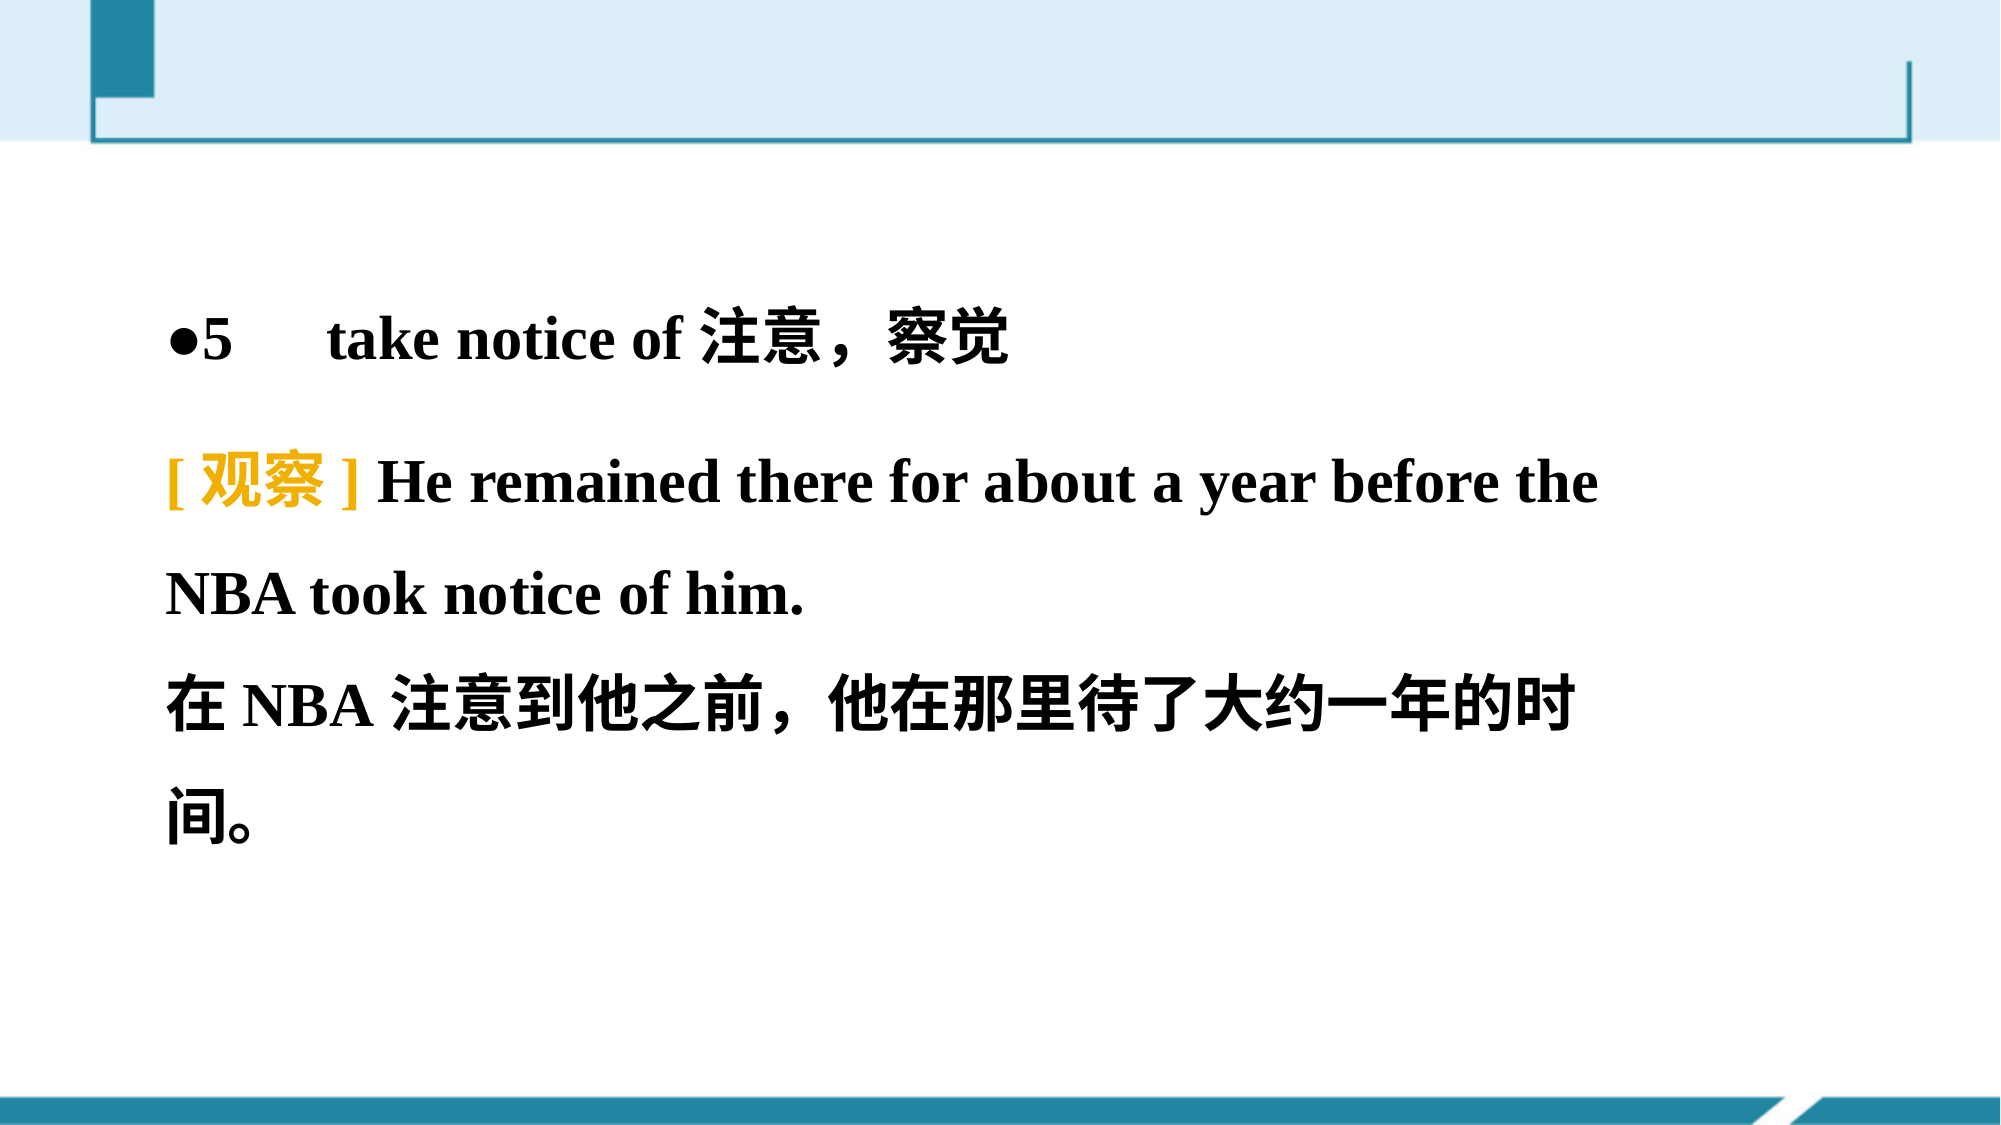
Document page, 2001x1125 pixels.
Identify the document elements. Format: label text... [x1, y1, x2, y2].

text_box [观察] He remained there for about a year before the NBA took notice of him. 在NBA注意到他之前，他在那里待了大约一年的时间。 [150, 394, 1654, 860]
picture [0, 0, 2001, 1125]
text_box ●5 take notice of注意，察觉 [149, 289, 1853, 455]
